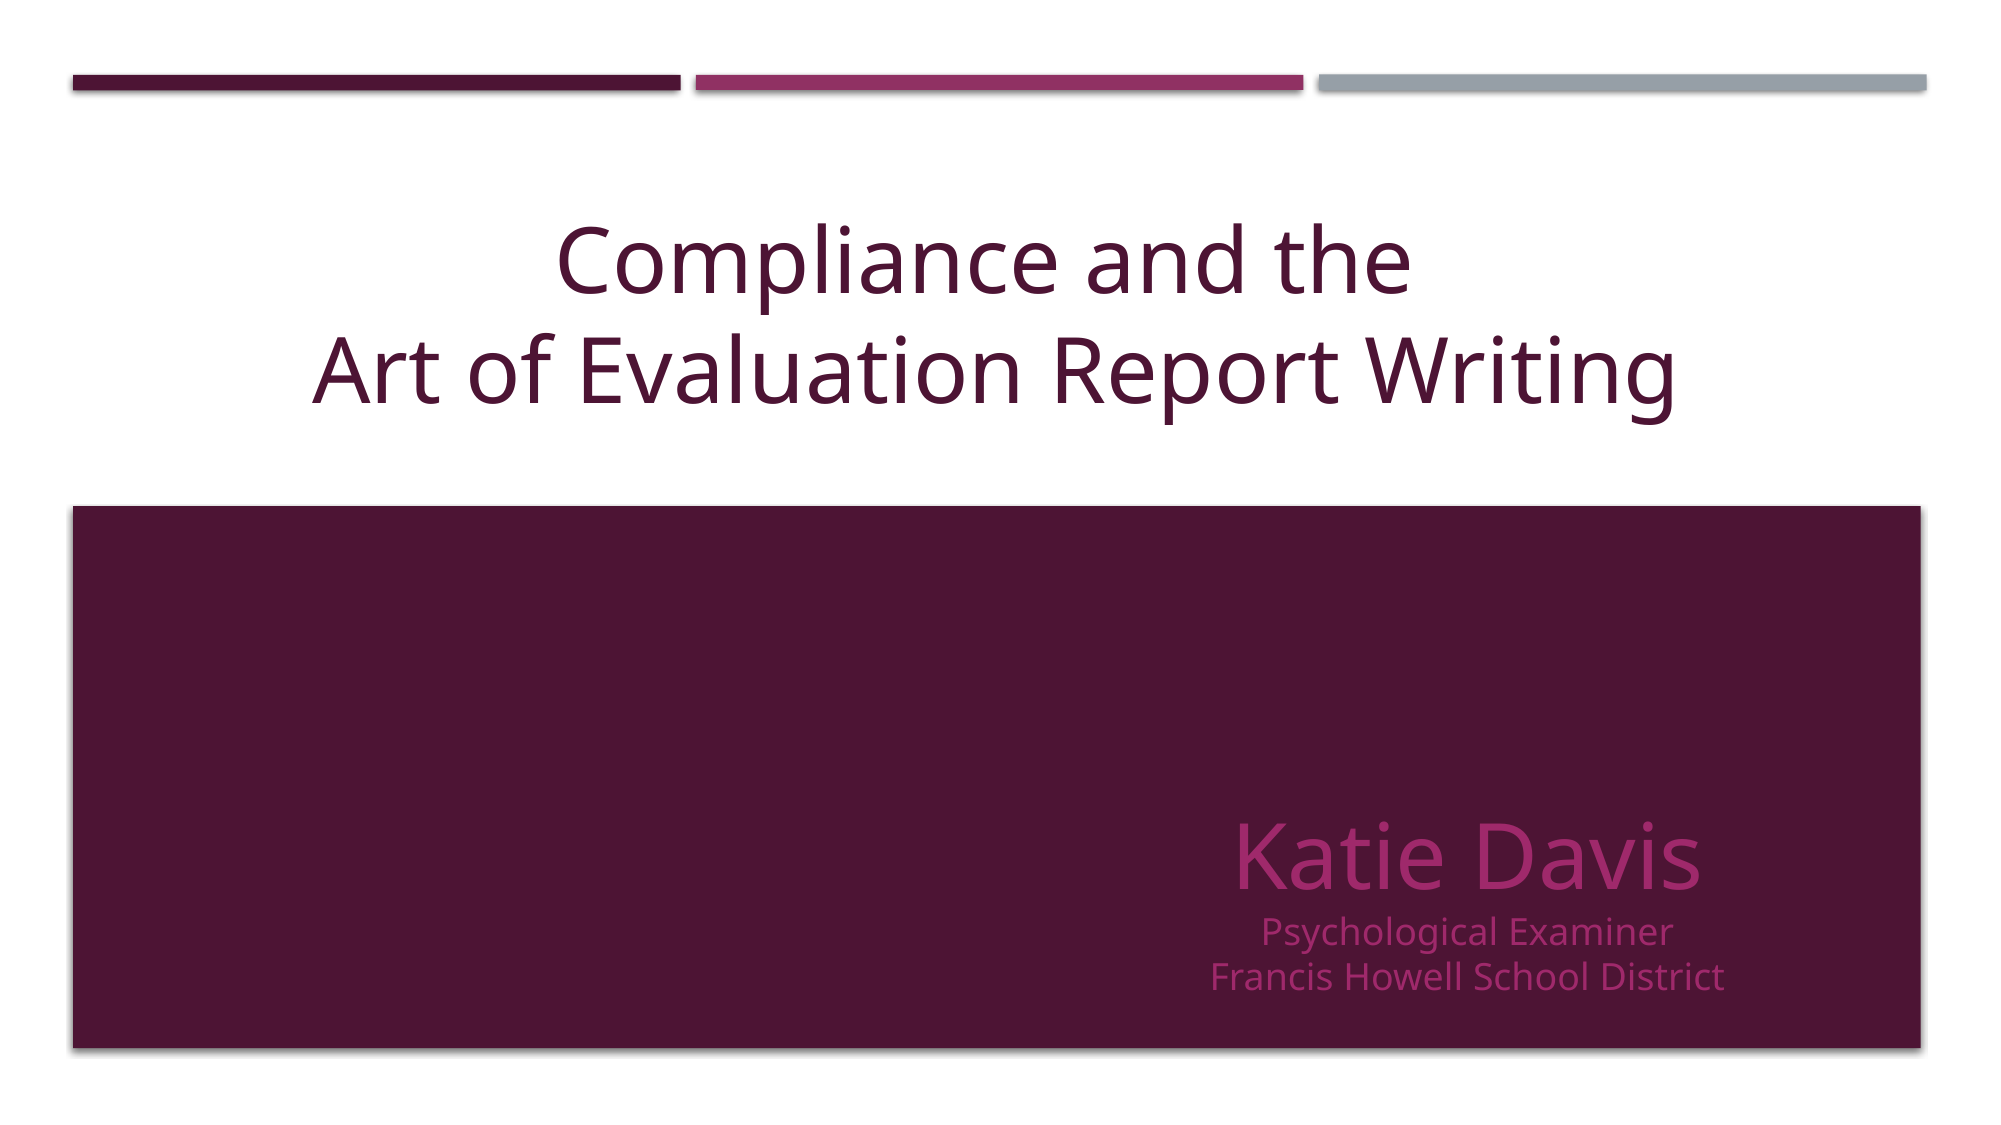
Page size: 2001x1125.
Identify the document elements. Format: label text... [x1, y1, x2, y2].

text_box Katie Davis Psychological Examiner Francis Howell School District [967, 790, 1968, 1005]
title Compliance and the Art of Evaluation Report Writing [95, 149, 1899, 475]
